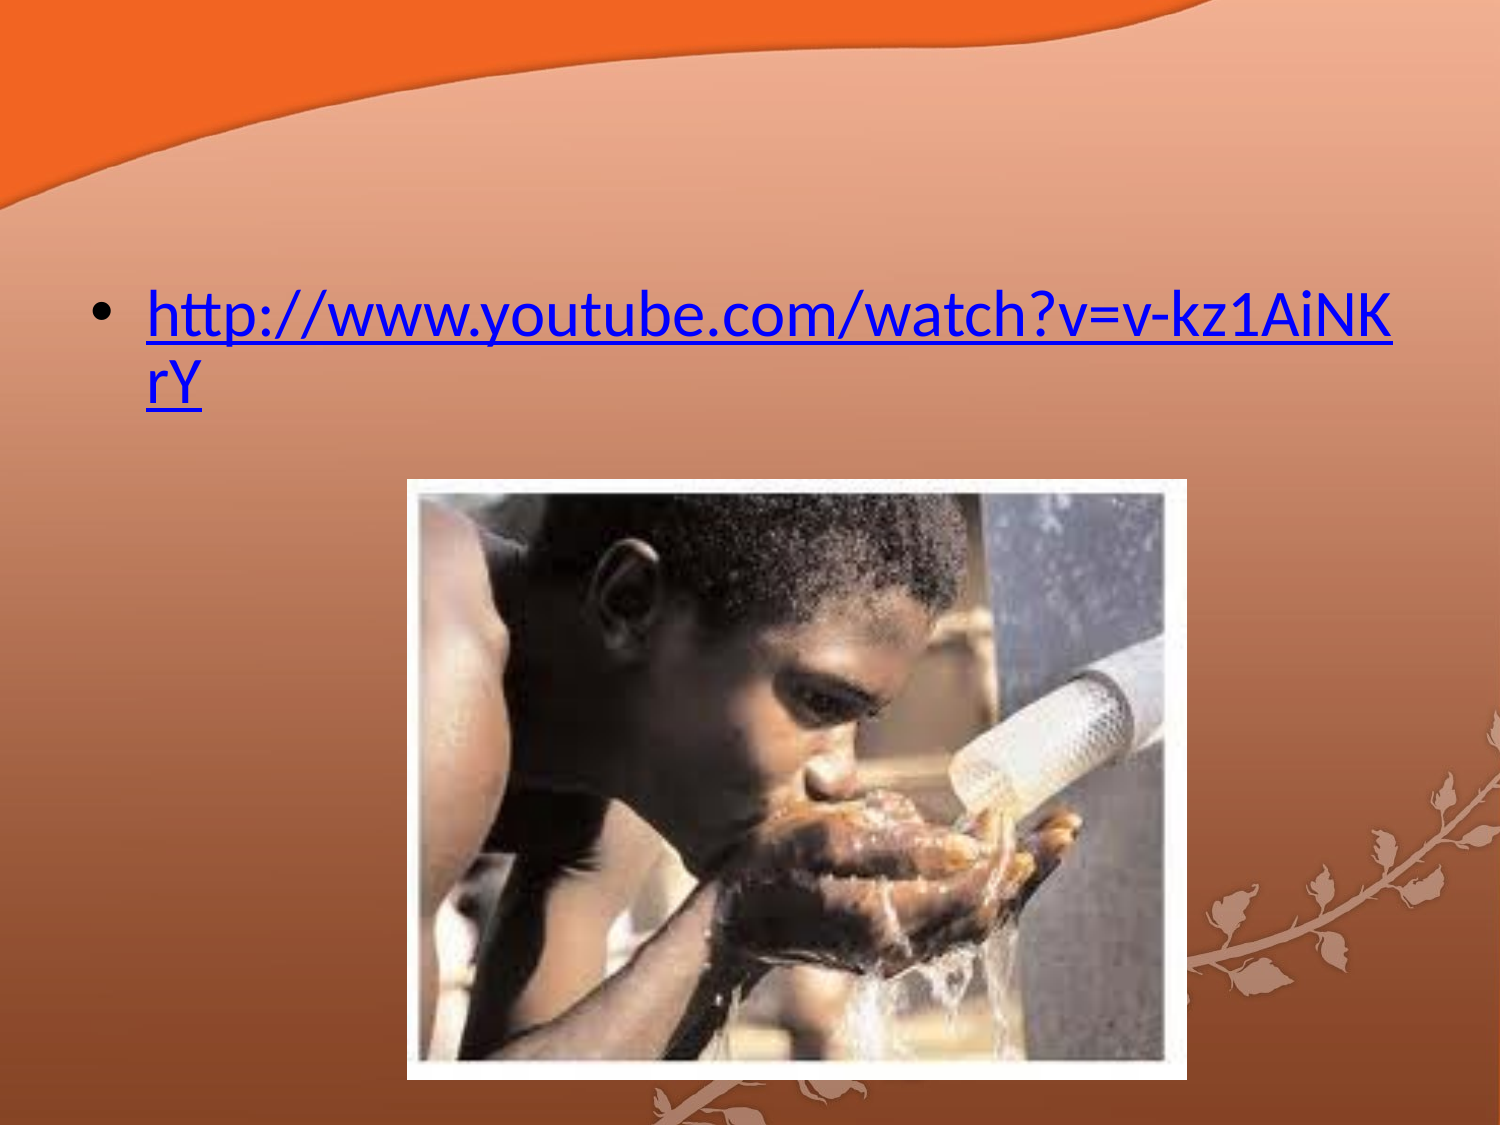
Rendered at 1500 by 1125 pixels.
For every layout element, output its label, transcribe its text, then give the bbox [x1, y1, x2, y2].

list http://www.youtube.com/watch?v=v-kz1AiNKrY [75, 262, 1425, 1005]
picture [0, 0, 1500, 1125]
